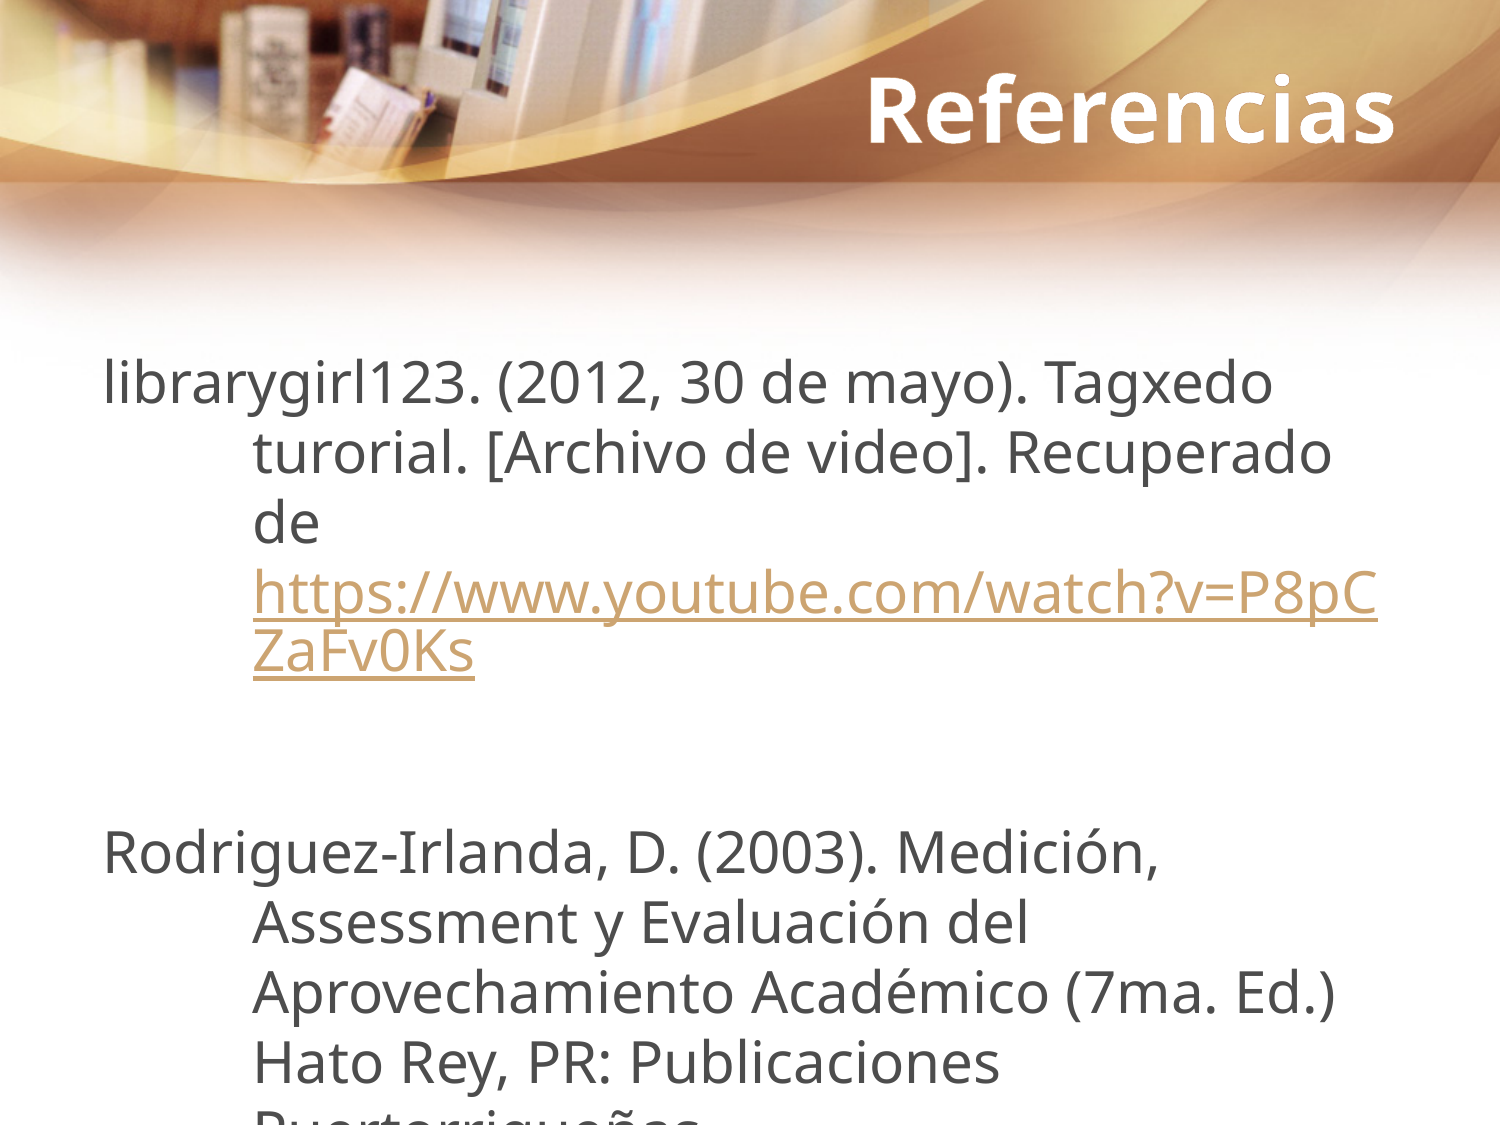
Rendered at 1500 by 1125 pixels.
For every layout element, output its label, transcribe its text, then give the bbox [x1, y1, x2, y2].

title Referencias [87, 37, 1413, 176]
picture [0, 0, 1500, 1125]
list librarygirl123. (2012, 30 de mayo). Tagxedo turorial. [Archivo de video]. Recuperado de https://www.youtube.com/watch?v=P8pCZaFv0Ks Rodriguez-Irlanda, D. (2003). Medición, Assessment y Evaluación del Aprovechamiento Académico (7ma. Ed.) Hato Rey, PR: Publicaciones Puertorriqueñas. [87, 337, 1413, 1051]
